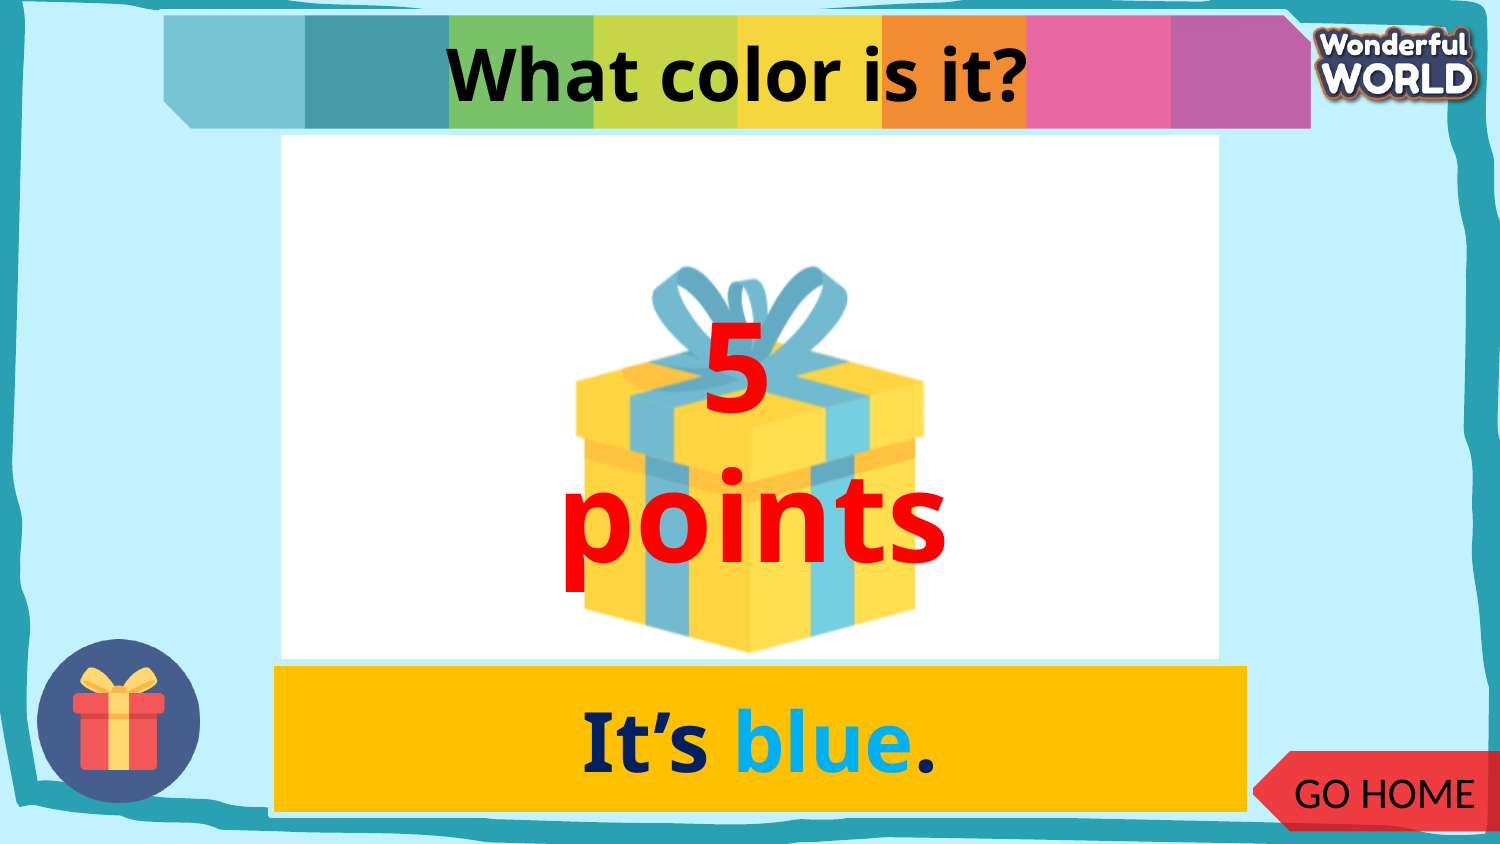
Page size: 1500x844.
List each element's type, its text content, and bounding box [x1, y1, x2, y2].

picture [281, 70, 1219, 774]
picture [37, 639, 200, 803]
picture [1309, 22, 1486, 108]
text_box It’s blue. [269, 660, 1252, 817]
text_box GO HOME [1252, 748, 1500, 834]
text_box What color is it? [158, 10, 1317, 134]
